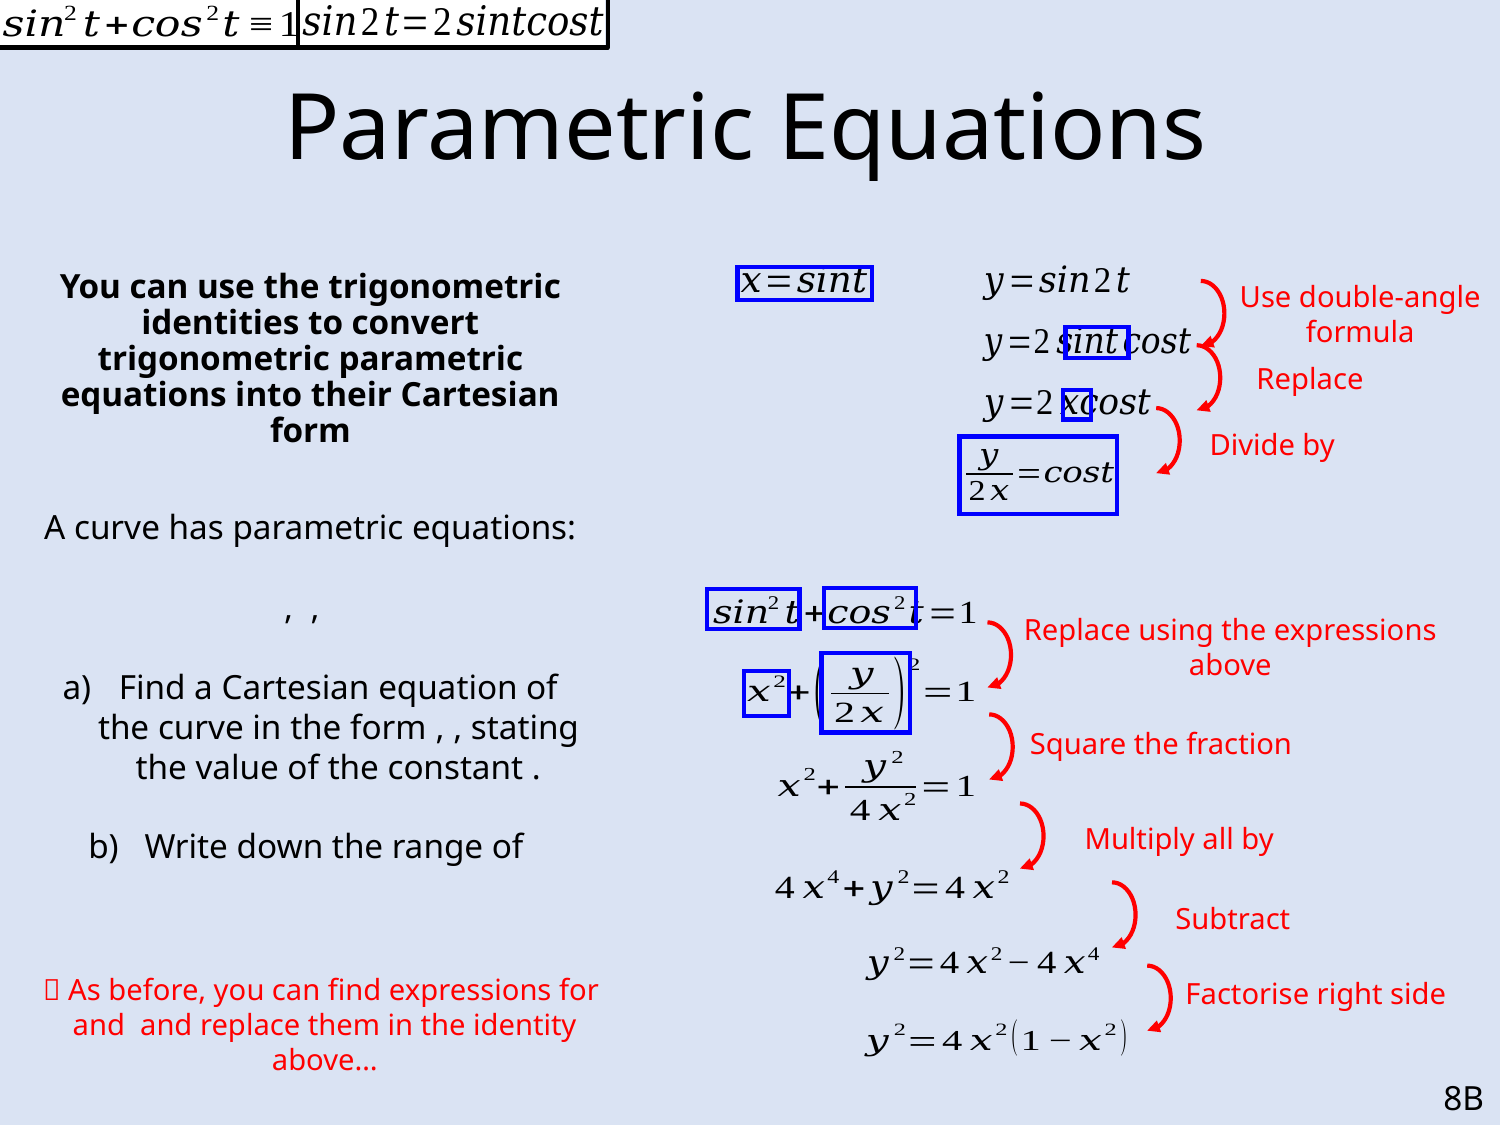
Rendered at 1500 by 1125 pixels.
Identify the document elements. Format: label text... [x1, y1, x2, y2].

text_box [1147, 965, 1167, 1033]
text_box [1062, 389, 1092, 421]
text_box [987, 621, 1004, 690]
text_box [958, 436, 1118, 515]
text_box [706, 588, 800, 630]
text_box [1111, 881, 1137, 950]
text_box [736, 266, 873, 301]
text_box [1064, 326, 1130, 359]
text_box [1019, 802, 1045, 871]
text_box [823, 587, 917, 629]
text_box [1200, 280, 1220, 348]
text_box [821, 652, 911, 733]
text_box Use double-angle formula [1220, 271, 1500, 356]
text_box [989, 713, 1008, 782]
text_box [1156, 407, 1181, 475]
text_box Factorise right side [1159, 967, 1473, 1018]
text_box Square the fraction [998, 717, 1324, 768]
title Parametric Equations [98, 21, 1393, 239]
text_box [1196, 344, 1221, 412]
text_box [743, 670, 790, 717]
text_box 8B [1428, 1069, 1500, 1125]
text_box Replace using the expressions above [1004, 603, 1457, 689]
